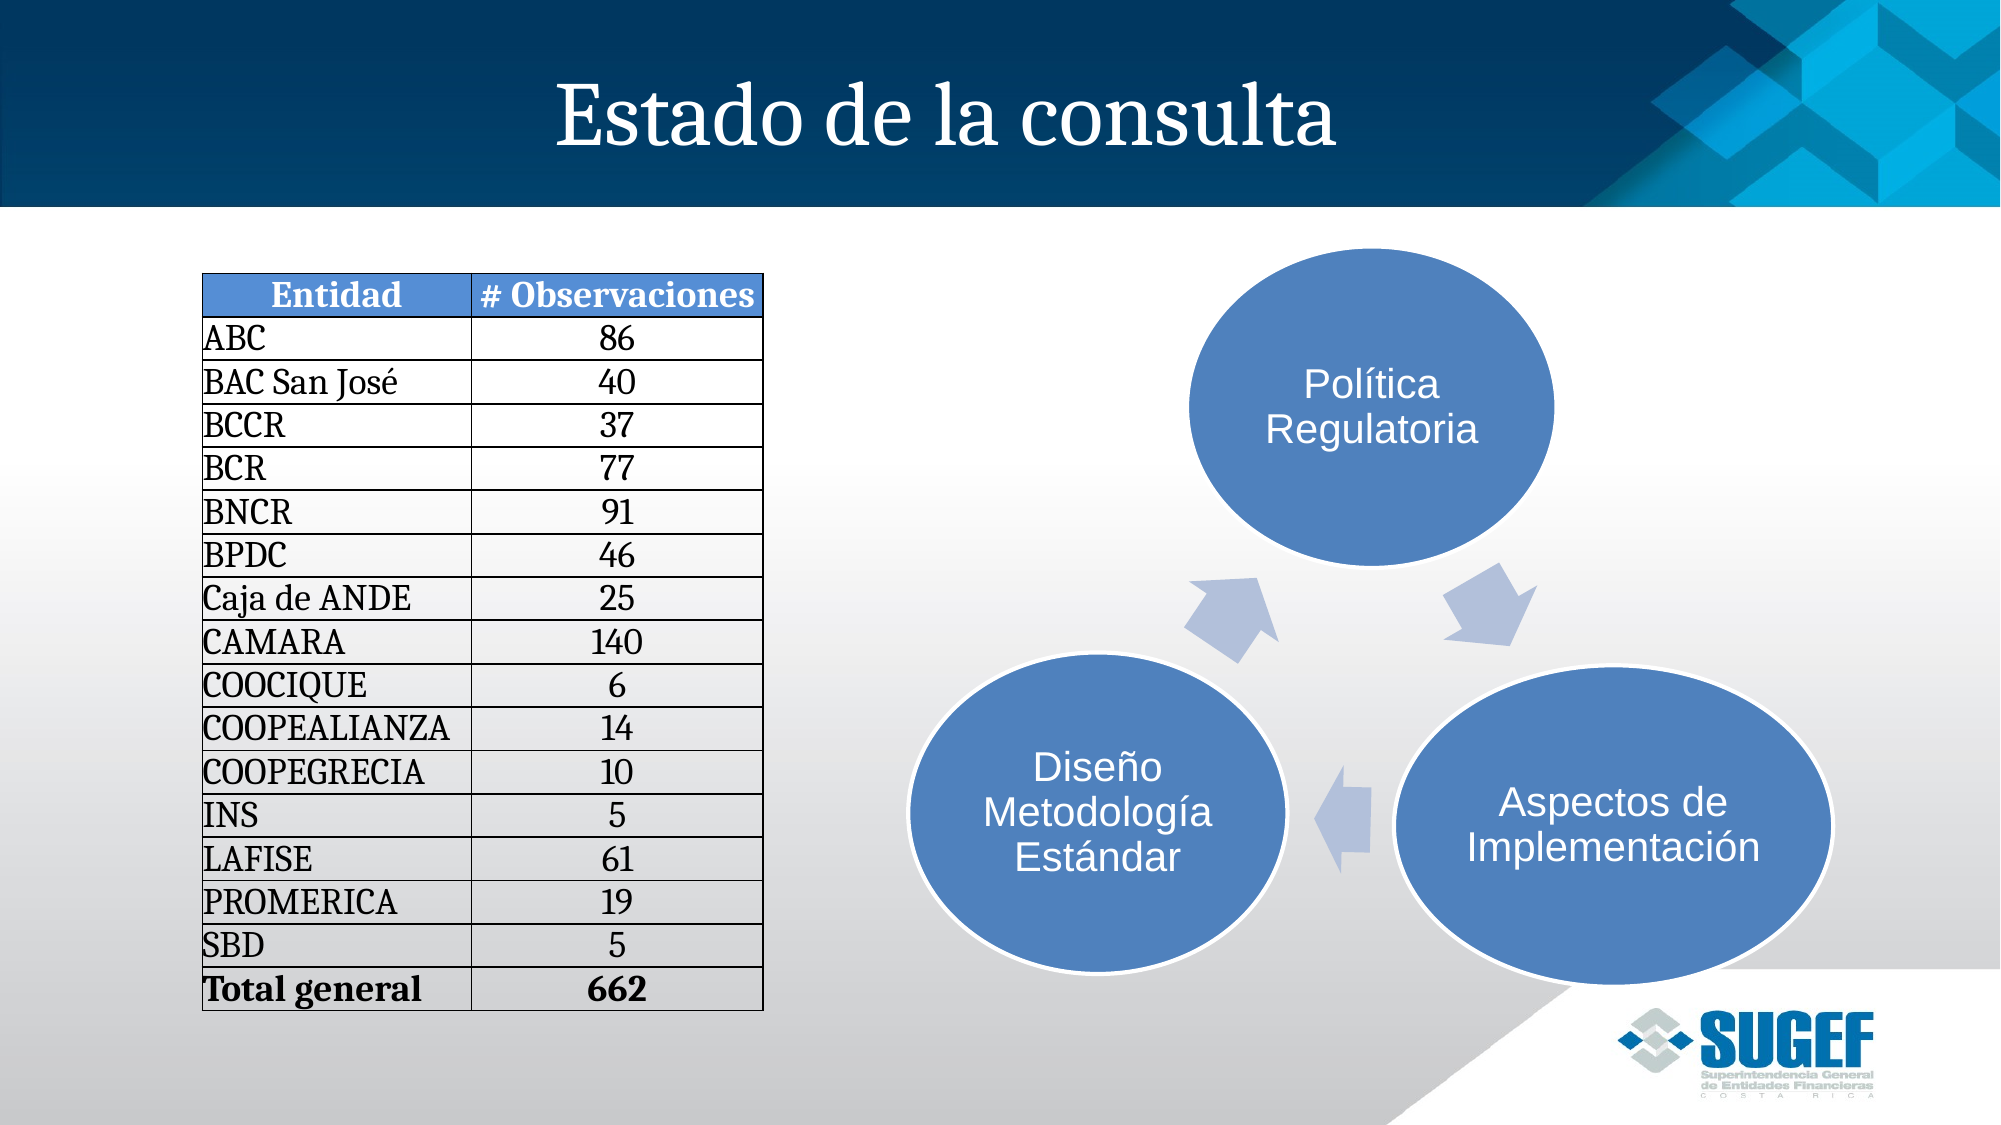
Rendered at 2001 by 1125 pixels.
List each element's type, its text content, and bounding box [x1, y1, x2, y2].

table_cell 91 [472, 491, 762, 533]
table_cell 6 [472, 665, 762, 706]
table_cell 37 [472, 405, 762, 446]
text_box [864, 246, 1909, 988]
table_cell SBD [203, 925, 471, 966]
table_cell COOCIQUE [203, 665, 471, 706]
table_cell COOPEGRECIA [203, 751, 471, 793]
table_cell 5 [472, 925, 762, 966]
table_cell 19 [472, 881, 762, 923]
table_cell Caja de ANDE [203, 578, 471, 619]
table_cell LAFISE [203, 838, 471, 880]
table_cell 61 [472, 838, 762, 880]
table_cell 77 [472, 448, 762, 489]
picture [0, 0, 2001, 1125]
table_cell 5 [472, 795, 762, 836]
table_cell Total general [203, 968, 471, 1010]
table_cell 46 [472, 535, 762, 576]
table_cell 140 [472, 621, 762, 663]
table_cell 14 [472, 708, 762, 750]
table_cell INS [203, 795, 471, 836]
table_cell 25 [472, 578, 762, 619]
table_cell BCCR [203, 405, 471, 446]
table_cell 662 [472, 968, 762, 1010]
table_cell 40 [472, 361, 762, 403]
table_cell BAC San José [203, 361, 471, 403]
table_cell PROMERICA [203, 881, 471, 923]
table_cell COOPEALIANZA [203, 708, 471, 750]
table_header Entidad [203, 274, 471, 316]
table_cell CAMARA [203, 621, 471, 663]
table_cell 86 [472, 318, 762, 359]
table_cell BCR [203, 448, 471, 489]
table_cell BNCR [203, 491, 471, 533]
table_cell ABC [203, 318, 471, 359]
table_cell 10 [472, 751, 762, 793]
title Estado de la consulta [57, 15, 1858, 203]
table_cell BPDC [203, 535, 471, 576]
table_header # Observaciones [472, 274, 762, 316]
